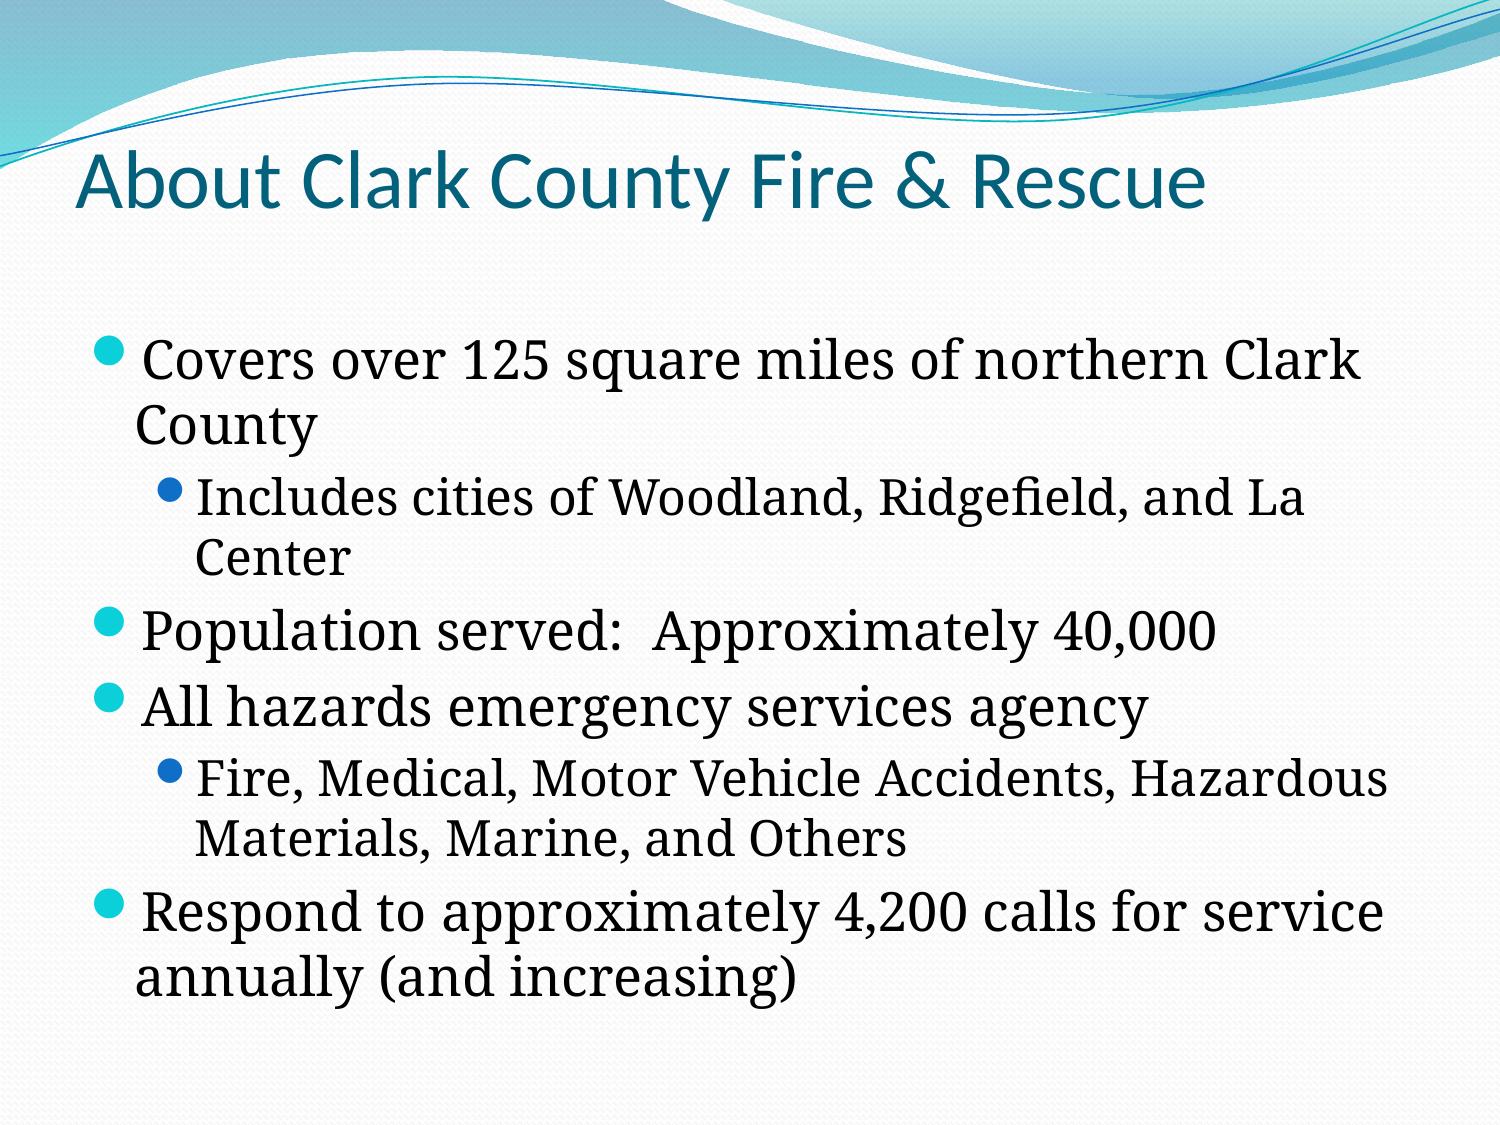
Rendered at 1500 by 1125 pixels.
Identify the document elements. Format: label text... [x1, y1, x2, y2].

title About Clark County Fire & Rescue [75, 115, 1425, 225]
list Covers over 125 square miles of northern Clark County Includes cities of Woodland, Ridgefield, and La Center Population served: Approximately 40,000 All hazards emergency services agency Fire, Medical, Motor Vehicle Accidents, Hazardous Materials, Marine, and Others Respond to approximately 4,200 calls for service annually (and increasing) [75, 317, 1425, 1038]
